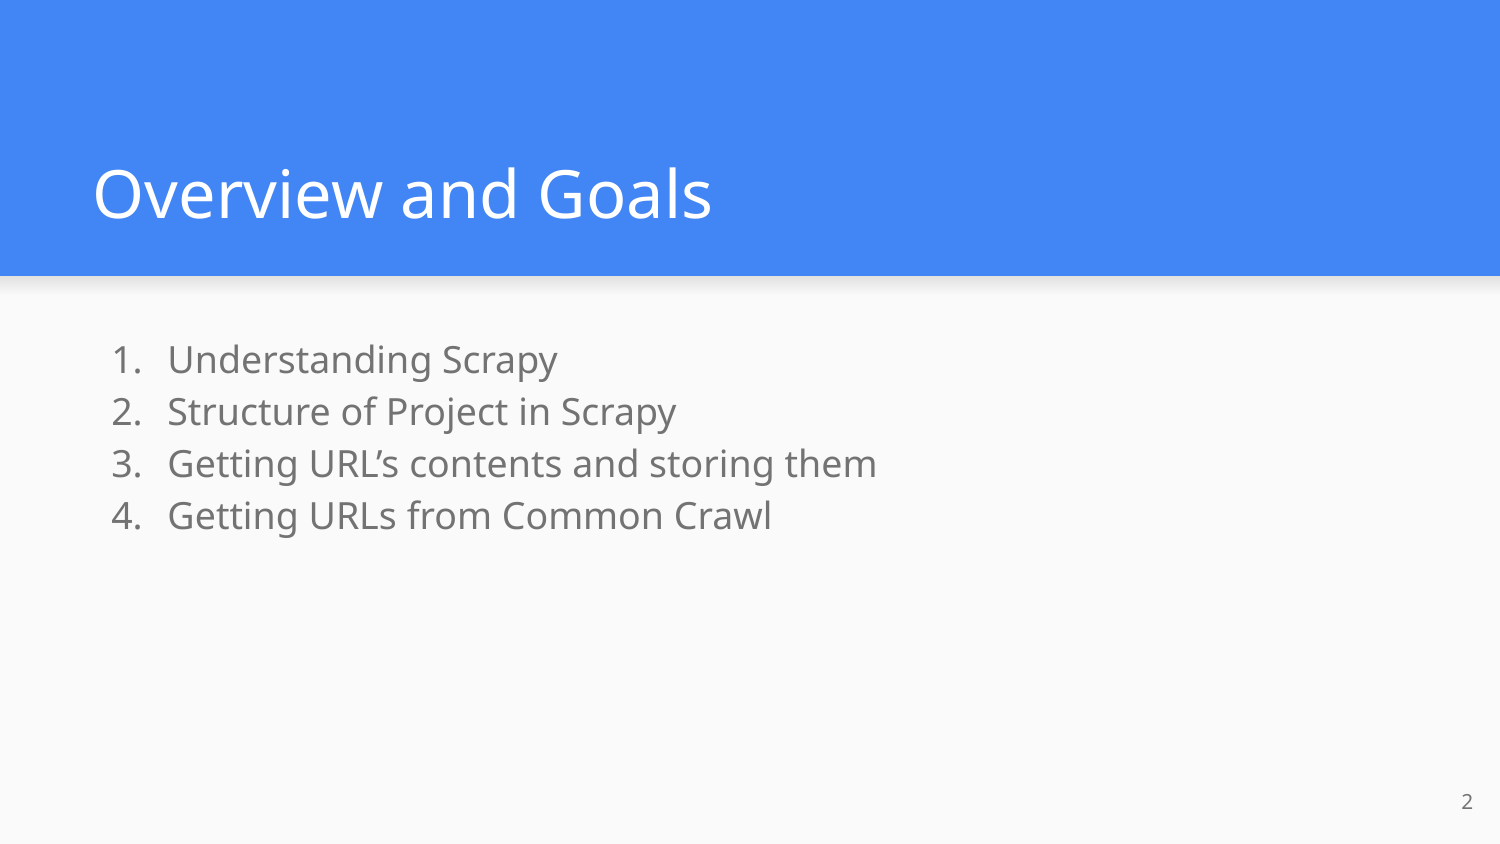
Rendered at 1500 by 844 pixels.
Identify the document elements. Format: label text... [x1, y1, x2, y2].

slide_number 2 [1398, 770, 1489, 835]
title Overview and Goals [77, 121, 1427, 248]
list Understanding Scrapy Structure of Project in Scrapy Getting URL’s contents and storing them Getting URLs from Common Crawl [77, 314, 1427, 760]
